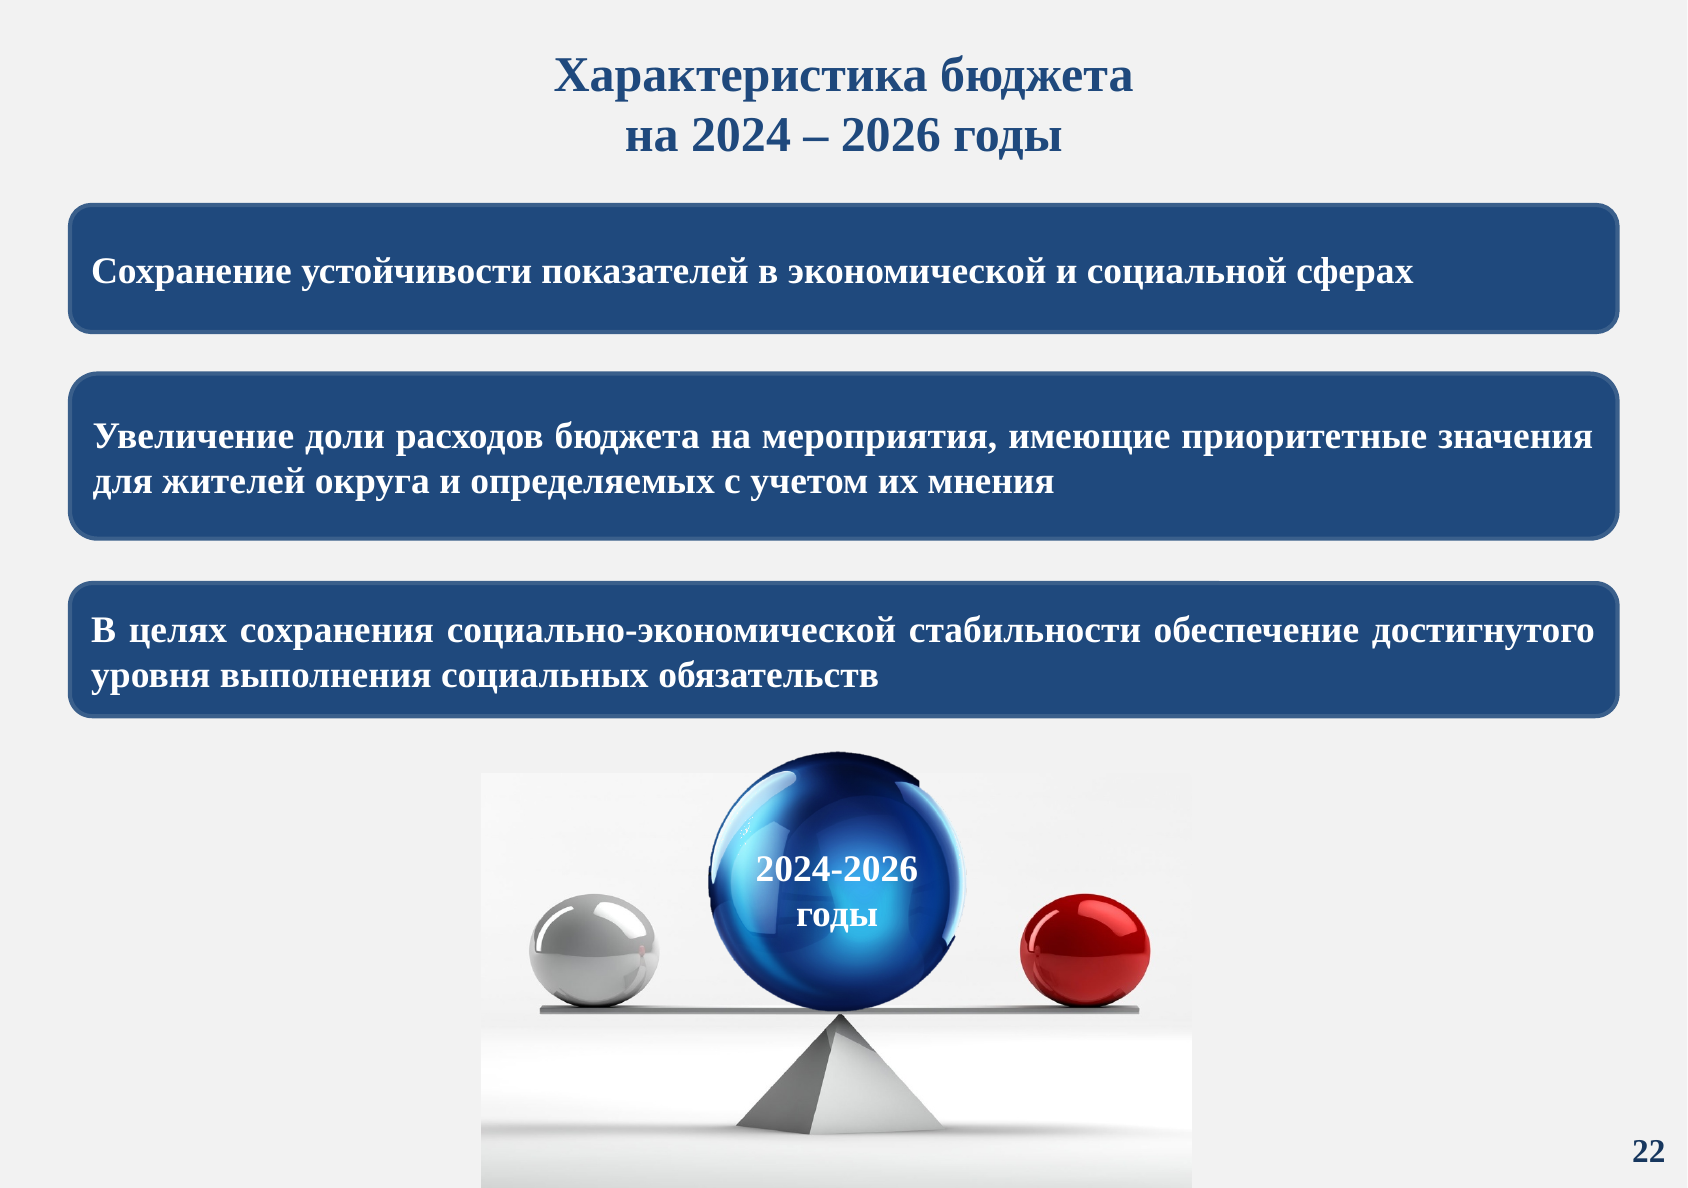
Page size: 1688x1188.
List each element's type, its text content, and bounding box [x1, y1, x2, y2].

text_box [481, 744, 1193, 1188]
text_box В целях сохранения социально-экономической стабильности обеспечение достигнутого уровня выполнения социальных обязательств [67, 580, 1620, 719]
title Характеристика бюджета на 2024 – 2026 годы [0, 32, 1688, 171]
slide_number 22 [1615, 1116, 1682, 1183]
text_box Увеличение доли расходов бюджета на мероприятия, имеющие приоритетные значения для жителей округа и определяемых с учетом их мнения [67, 371, 1620, 541]
text_box Сохранение устойчивости показателей в экономической и социальной сферах [67, 202, 1620, 335]
